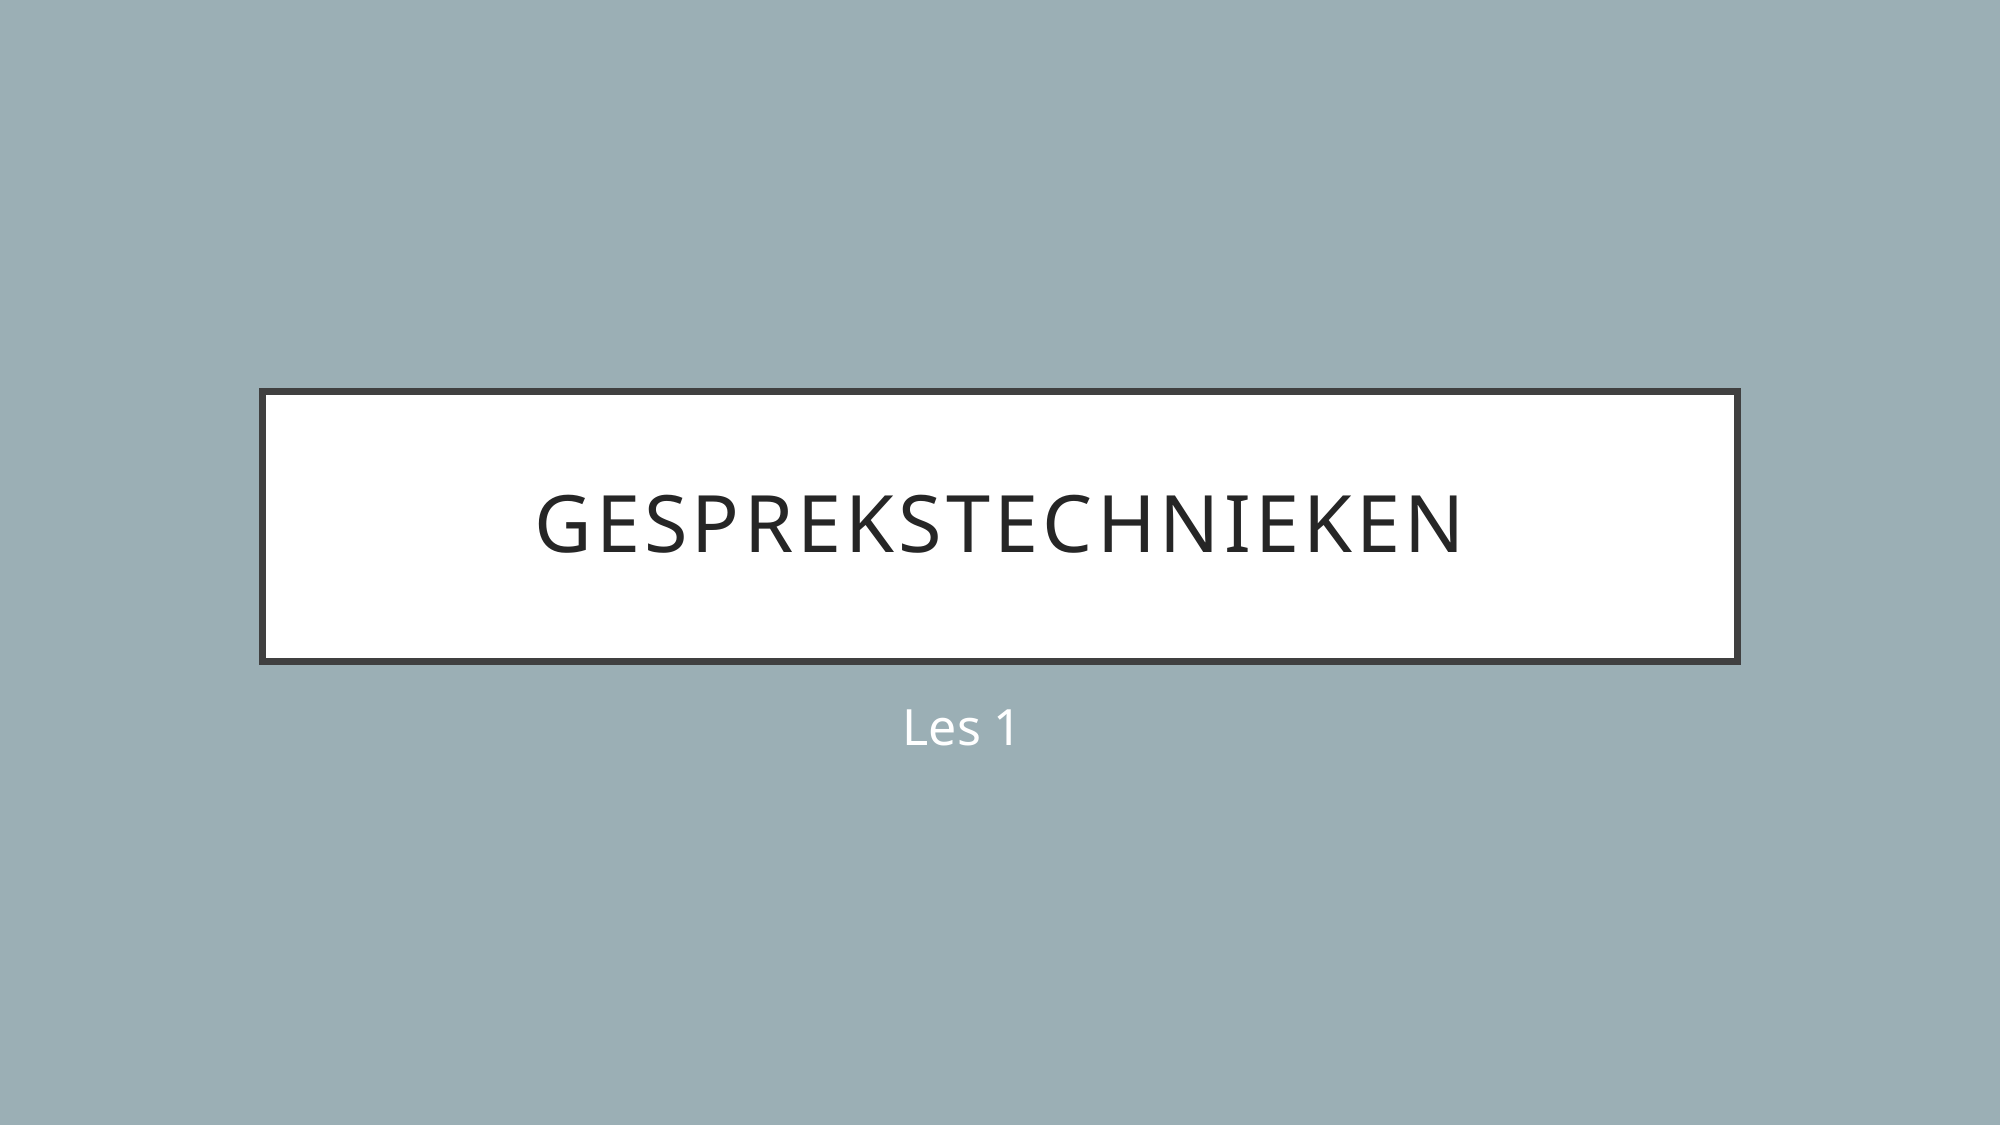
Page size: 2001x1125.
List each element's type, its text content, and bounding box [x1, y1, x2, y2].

title Gesprekstechnieken [259, 388, 1741, 665]
subtitle Les 1 [331, 688, 1594, 1049]
